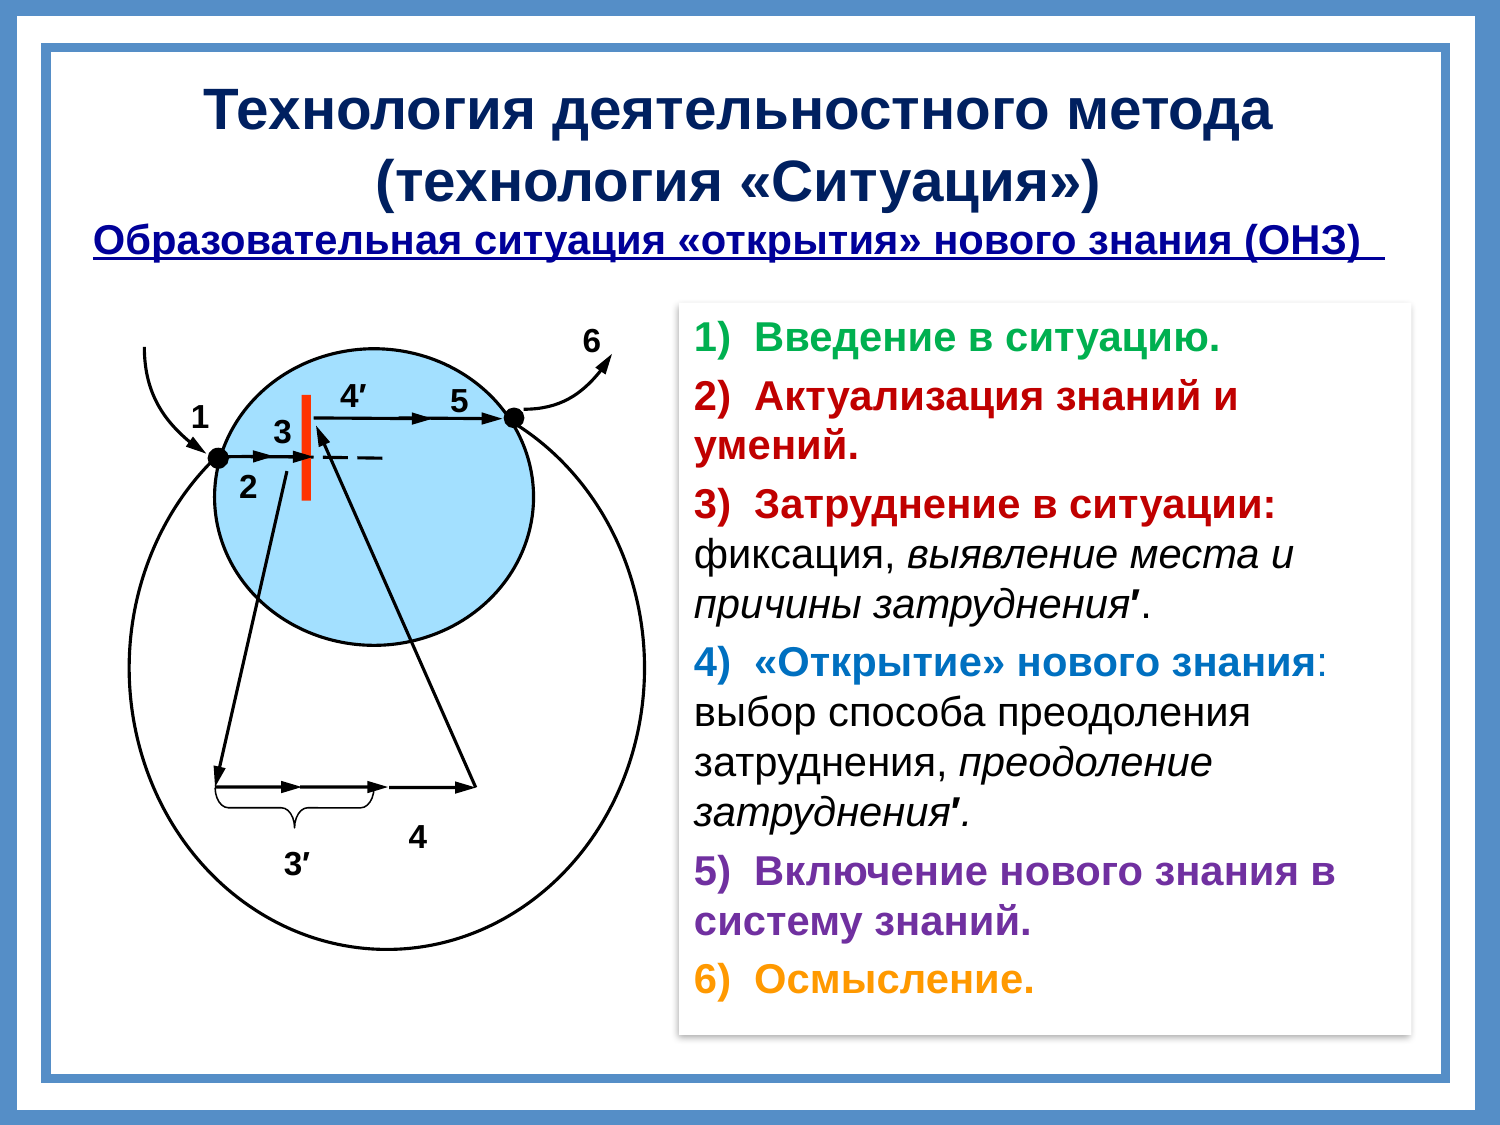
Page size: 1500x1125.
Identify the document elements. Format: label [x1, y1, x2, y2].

text_box [1, 0, 1491, 1125]
